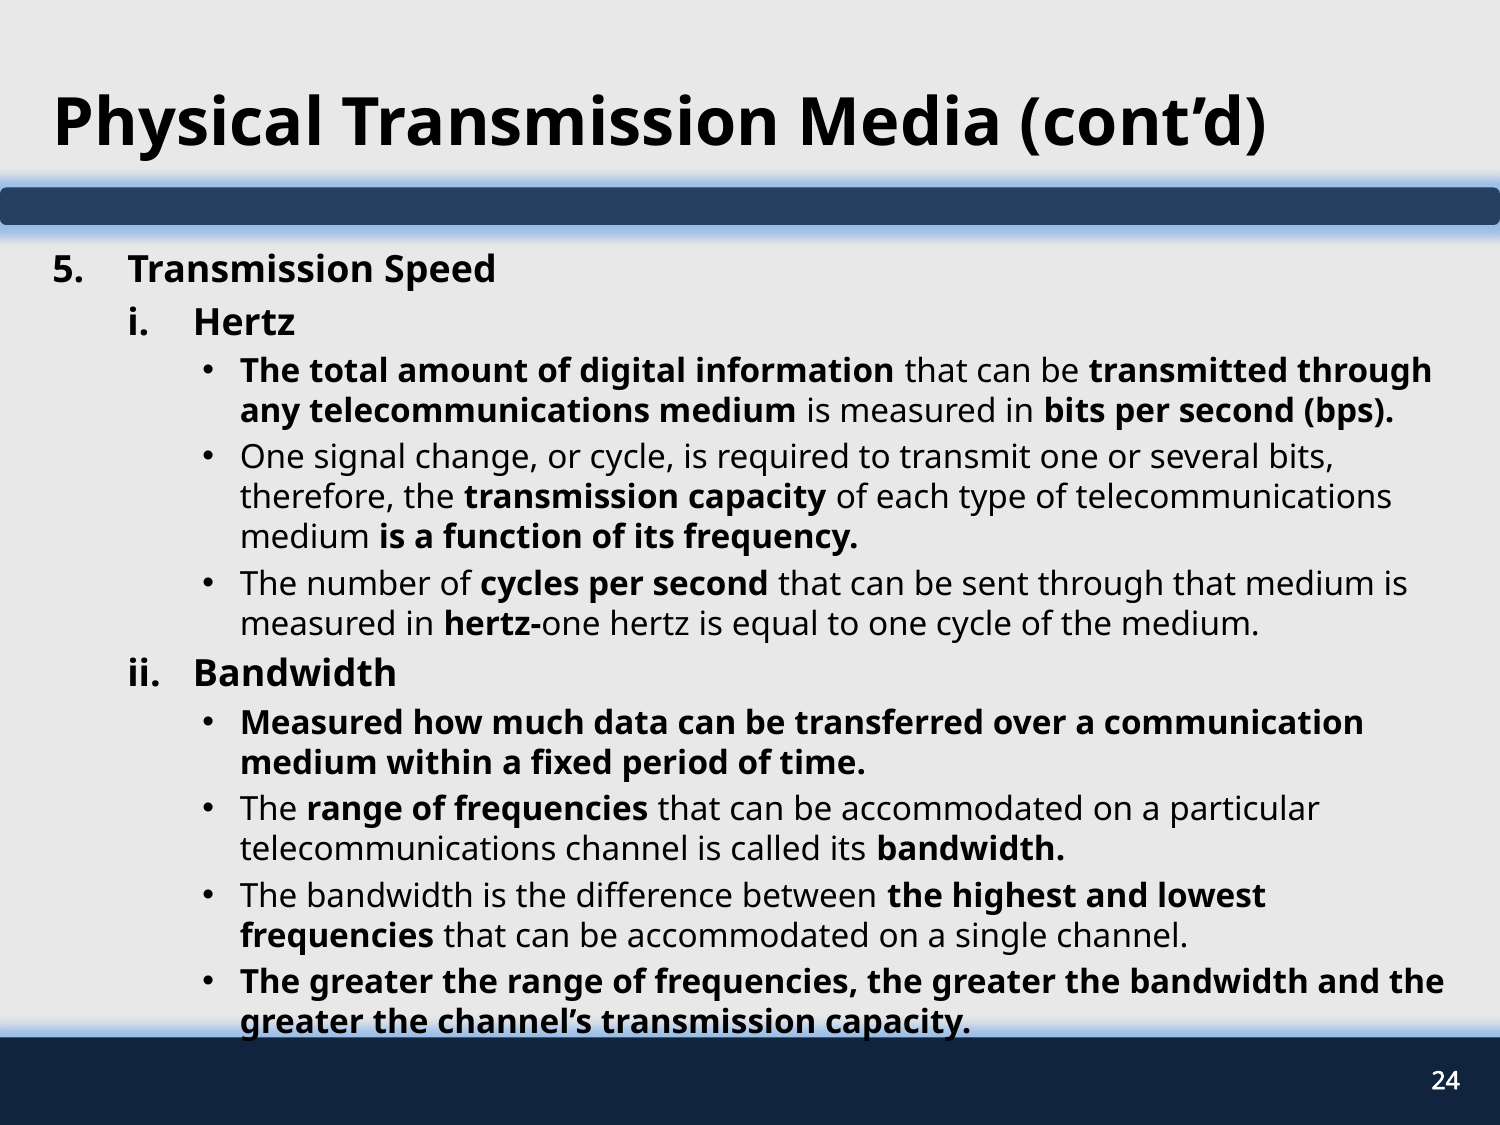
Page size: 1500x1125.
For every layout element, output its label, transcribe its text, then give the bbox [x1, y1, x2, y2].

slide_number 24 [1412, 1050, 1475, 1113]
title Physical Transmission Media (cont’d) [37, 62, 1338, 176]
list Transmission Speed Hertz The total amount of digital information that can be transmitted through any telecommunications medium is measured in bits per second (bps). One signal change, or cycle, is required to transmit one or several bits, therefore, the transmission capacity of each type of telecommunications medium is a function of its frequency. The number of cycles per second that can be sent through that medium is measured in hertz-one hertz is equal to one cycle of the medium. Bandwidth Measured how much data can be transferred over a communication medium within a fixed period of time. The range of frequencies that can be accommodated on a particular telecommunications channel is called its bandwidth. The bandwidth is the difference between the highest and lowest frequencies that can be accommodated on a single channel. The greater the range of frequencies, the greater the bandwidth and the greater the channel’s transmission capacity. [37, 237, 1475, 1012]
